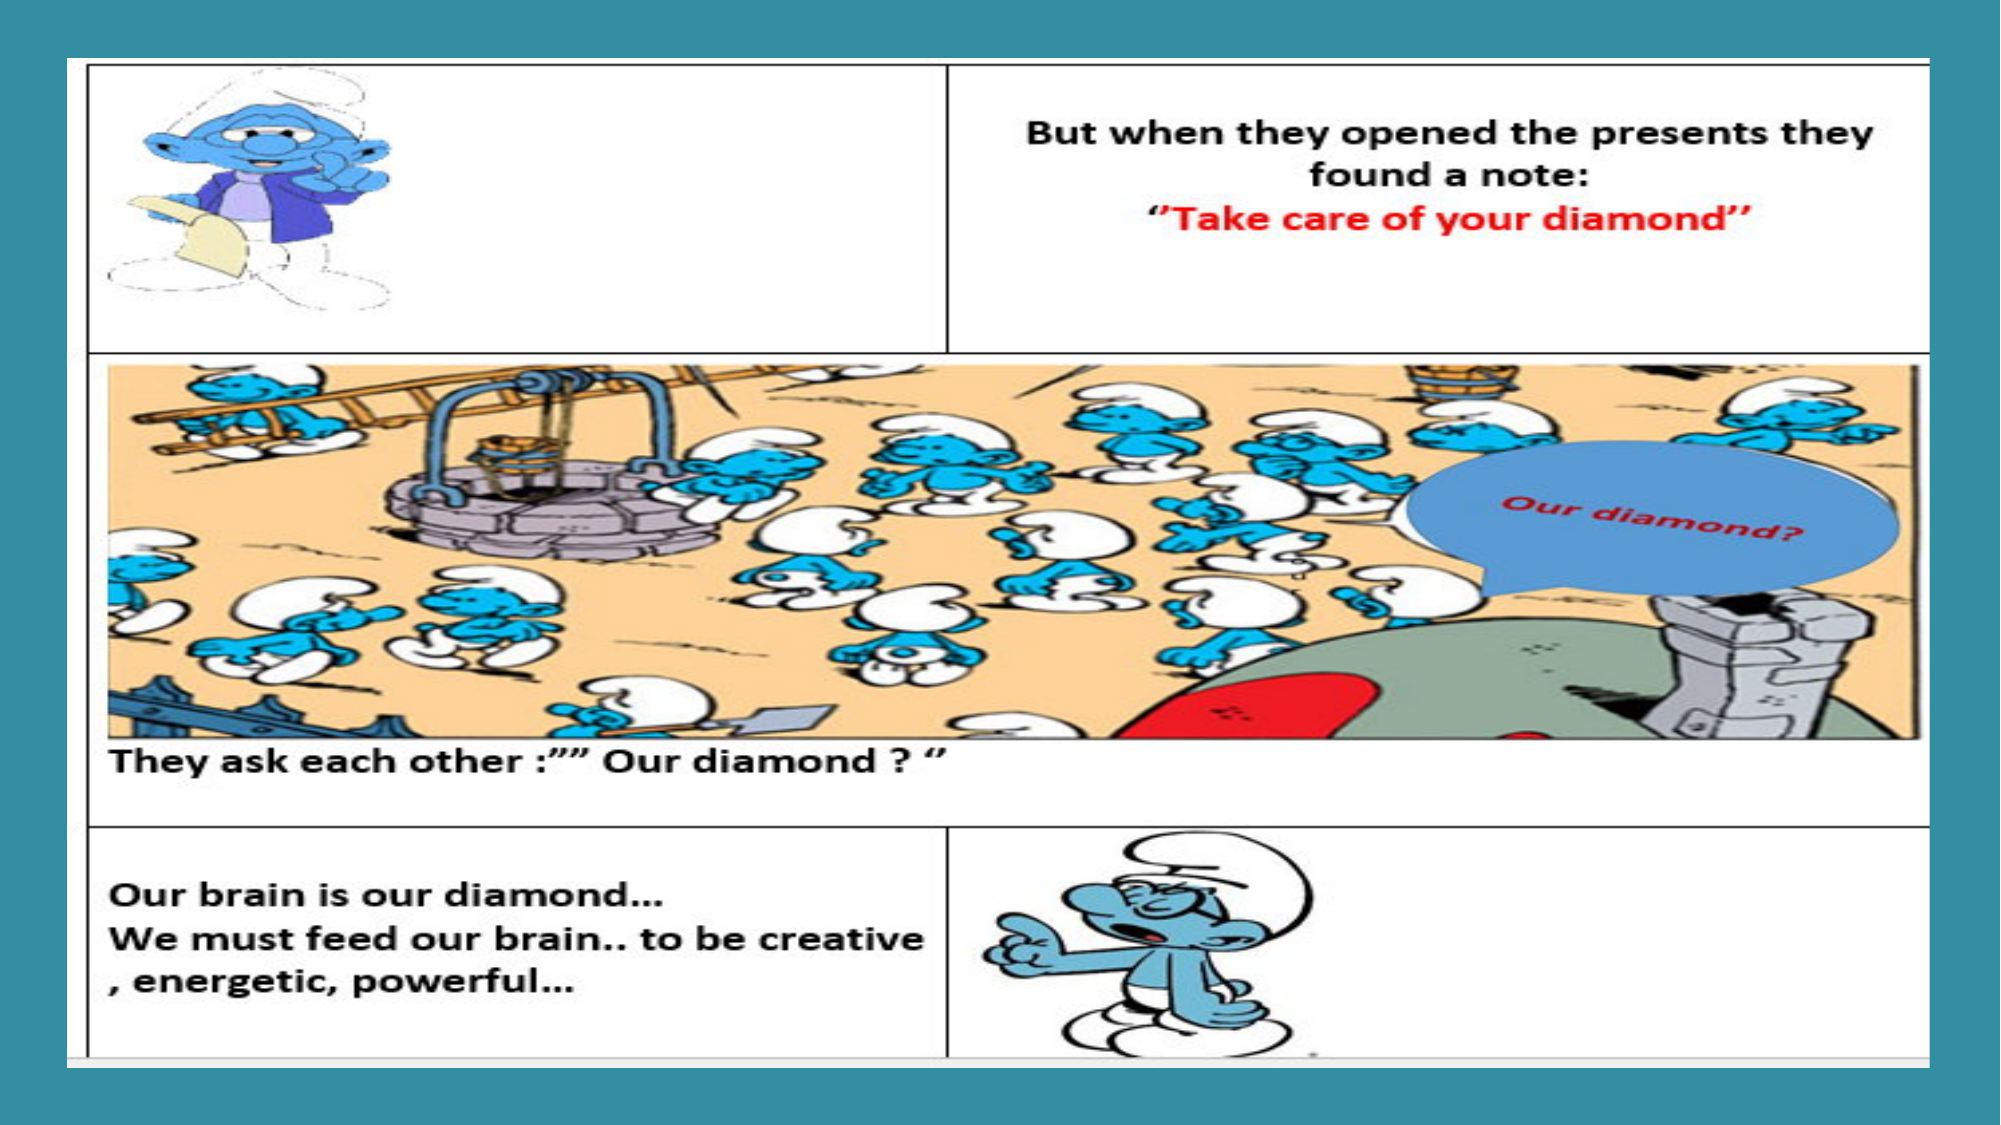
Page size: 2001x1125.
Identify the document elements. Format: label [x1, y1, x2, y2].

picture [66, 57, 1931, 1069]
